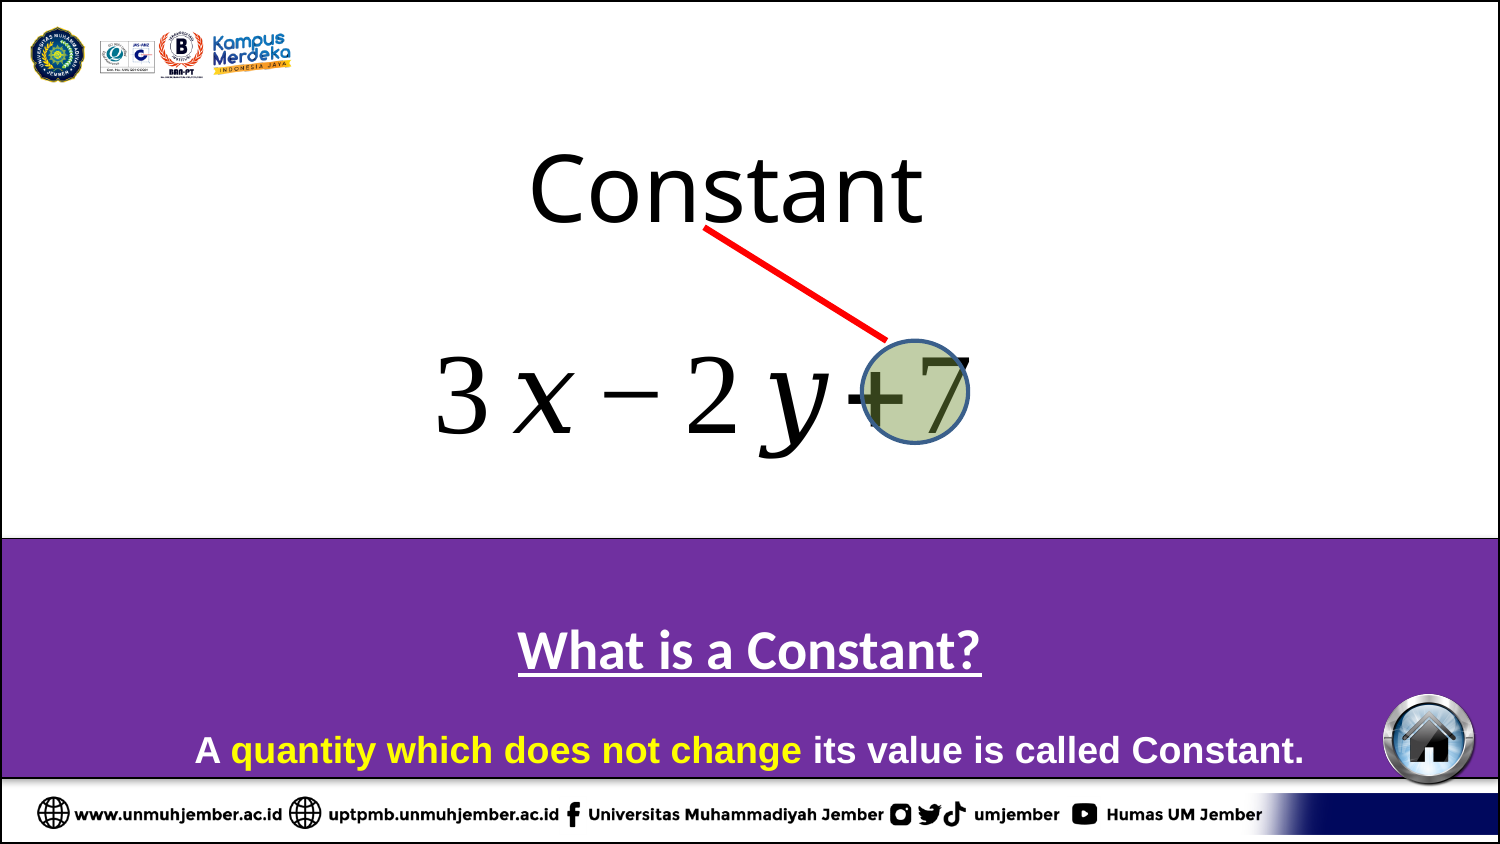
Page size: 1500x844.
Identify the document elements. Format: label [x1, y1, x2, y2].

text_box [432, 121, 988, 462]
text_box [0, 0, 1500, 844]
picture [1378, 688, 1480, 790]
